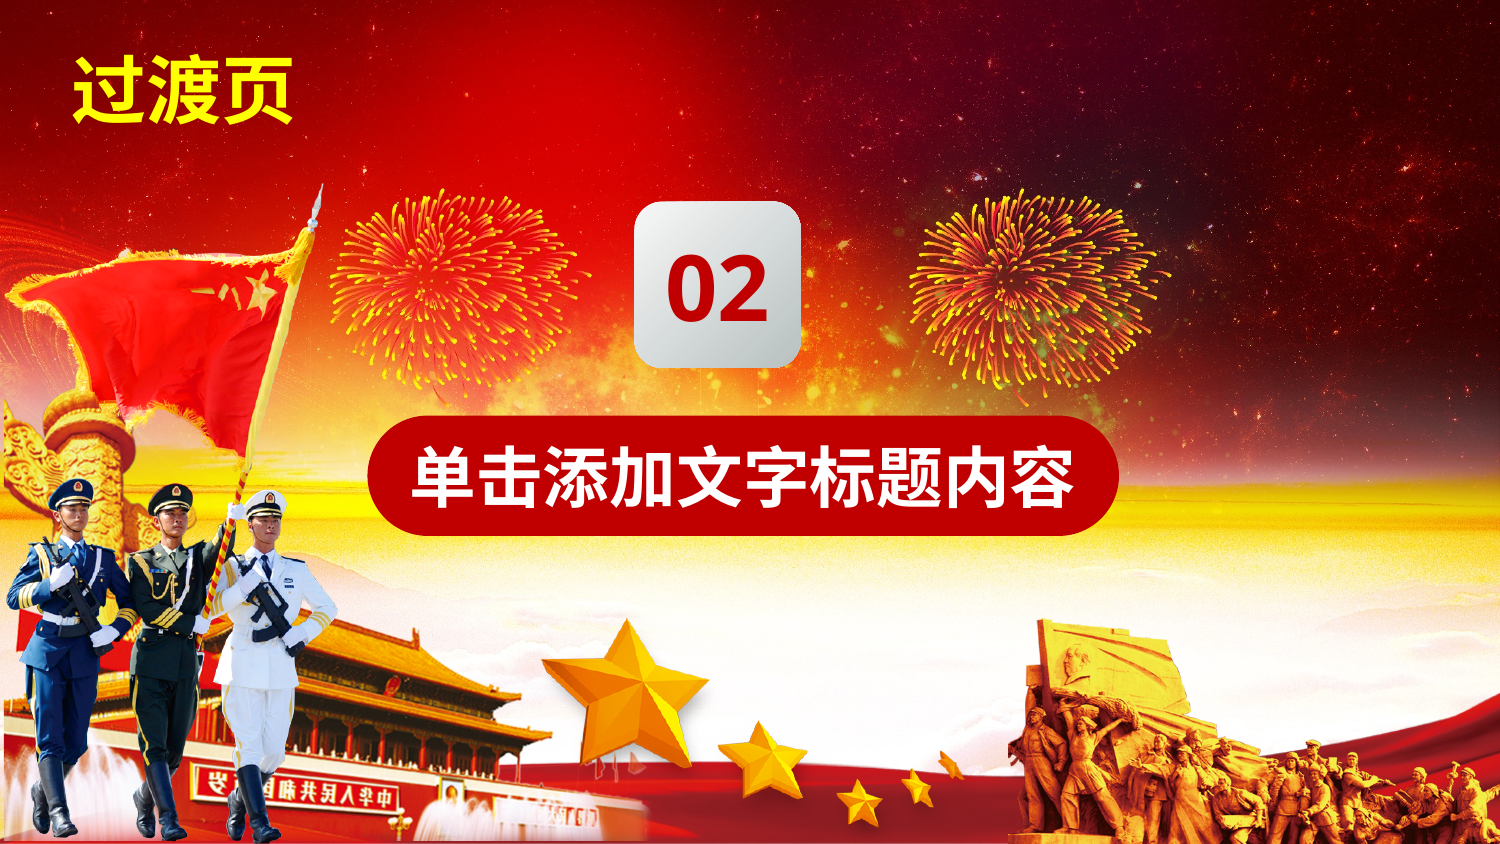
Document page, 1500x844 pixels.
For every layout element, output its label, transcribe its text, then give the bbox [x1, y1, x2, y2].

text_box 02 [633, 200, 802, 369]
text_box 过渡页 [56, 36, 312, 141]
picture [0, 0, 1500, 844]
text_box 单击添加文字标题内容 [366, 414, 1121, 537]
